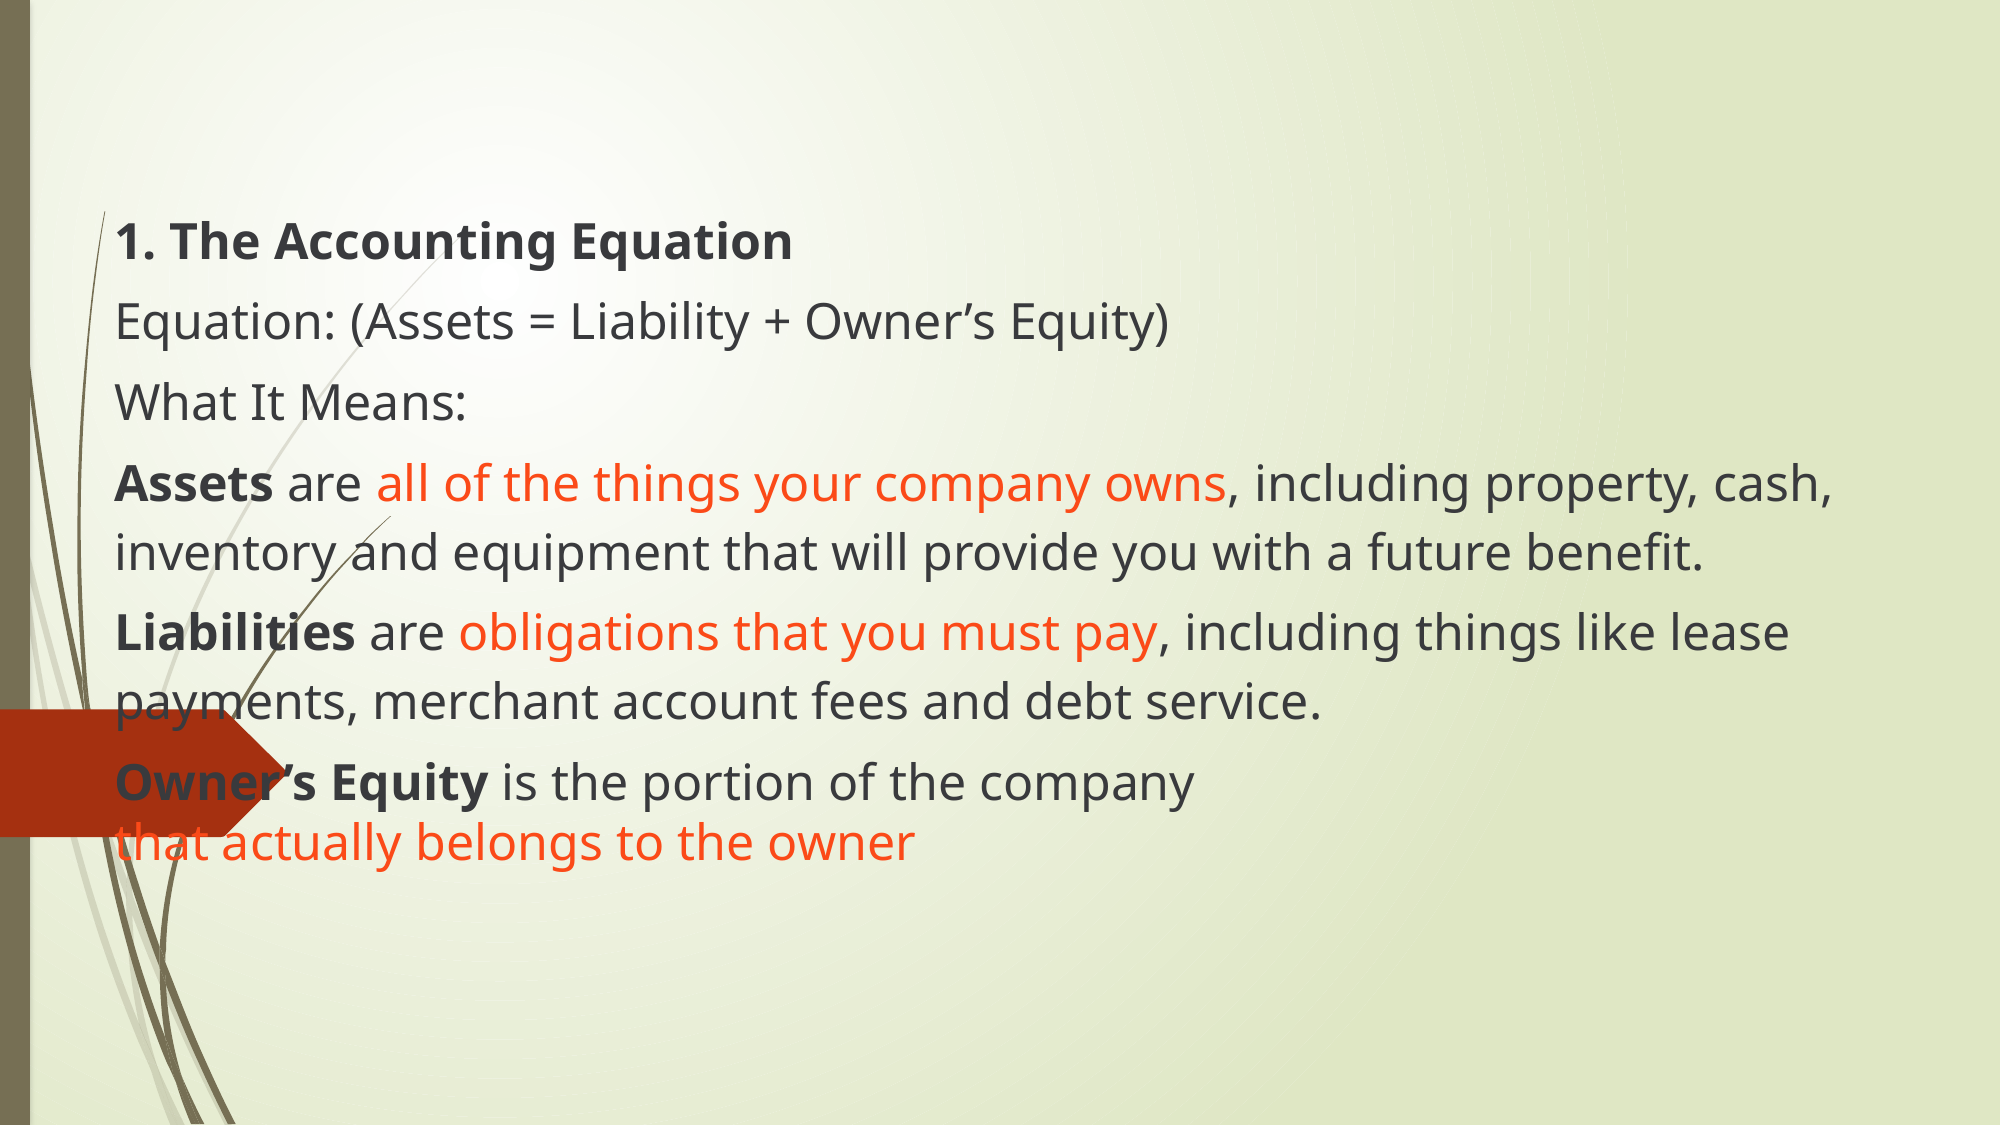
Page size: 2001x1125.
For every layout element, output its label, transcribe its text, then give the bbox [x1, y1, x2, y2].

subtitle 1. The Accounting Equation Equation: (Assets = Liability + Owner’s Equity) What It Means: Assets are all of the things your company owns, including property, cash, inventory and equipment that will provide you with a future benefit. Liabilities are obligations that you must pay, including things like lease payments, merchant account fees and debt service. Owner’s Equity is the portion of the company that actually belongs to the owner [99, 201, 2000, 924]
